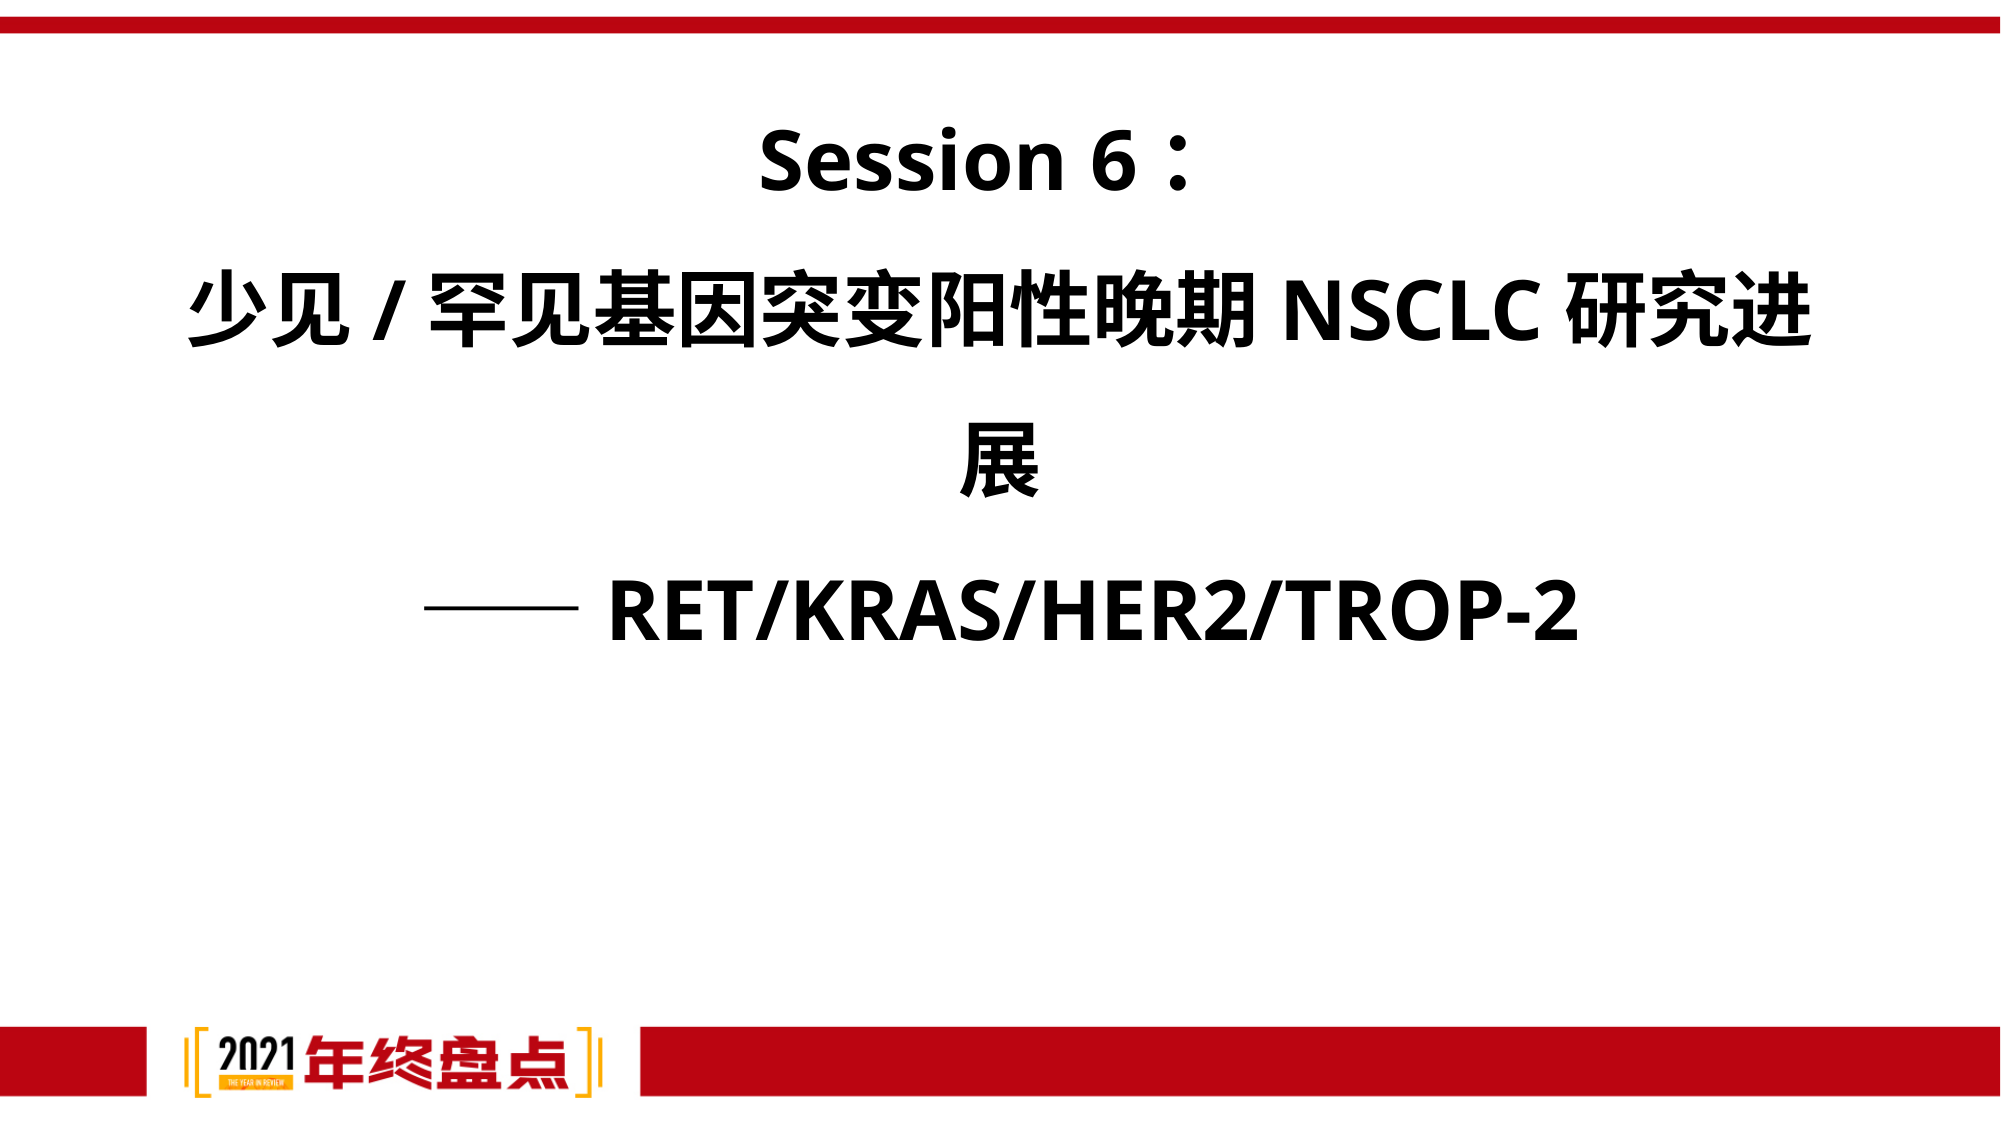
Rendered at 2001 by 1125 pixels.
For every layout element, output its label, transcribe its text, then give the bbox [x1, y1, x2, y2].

title Session 6： 少见/罕见基因突变阳性晚期NSCLC研究进展 ——RET/KRAS/HER2/TROP-2 [141, 273, 1859, 665]
picture [0, 0, 2001, 1125]
